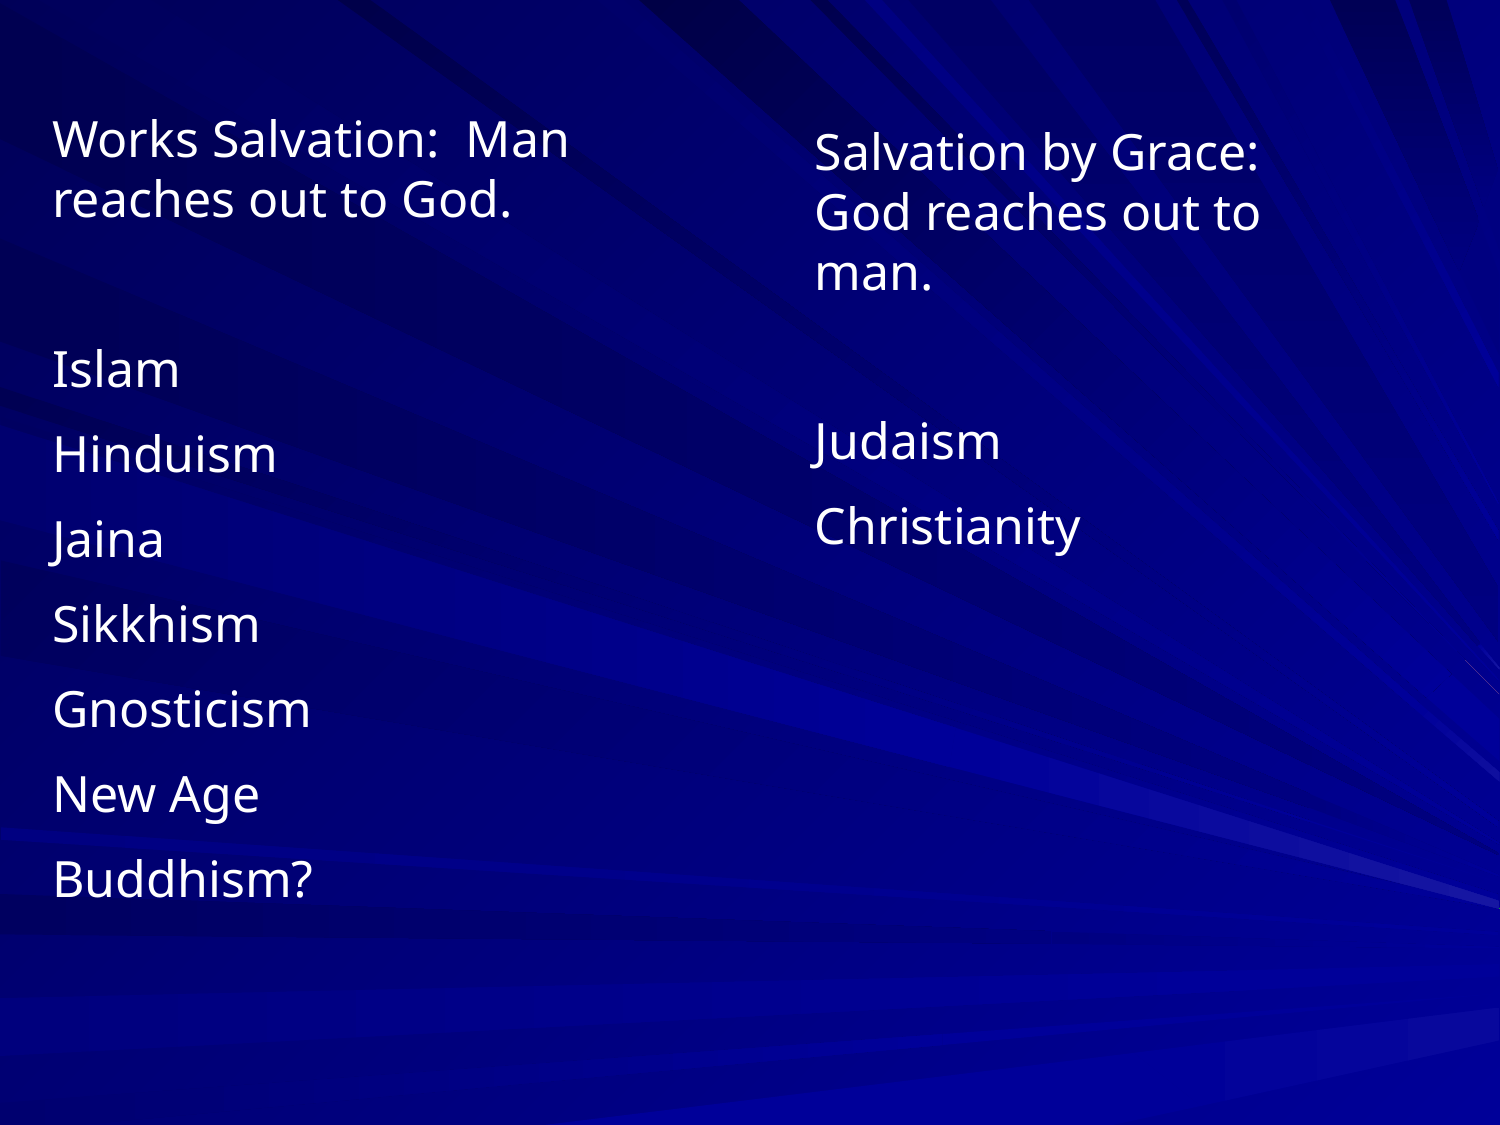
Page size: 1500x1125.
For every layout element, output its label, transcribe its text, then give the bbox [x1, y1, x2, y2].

text_box Salvation by Grace: God reaches out to man. Judaism Christianity [799, 112, 1388, 563]
text_box Works Salvation: Man reaches out to God. Islam Hinduism Jaina Sikkhism Gnosticism New Age Buddhism? [37, 99, 600, 1000]
